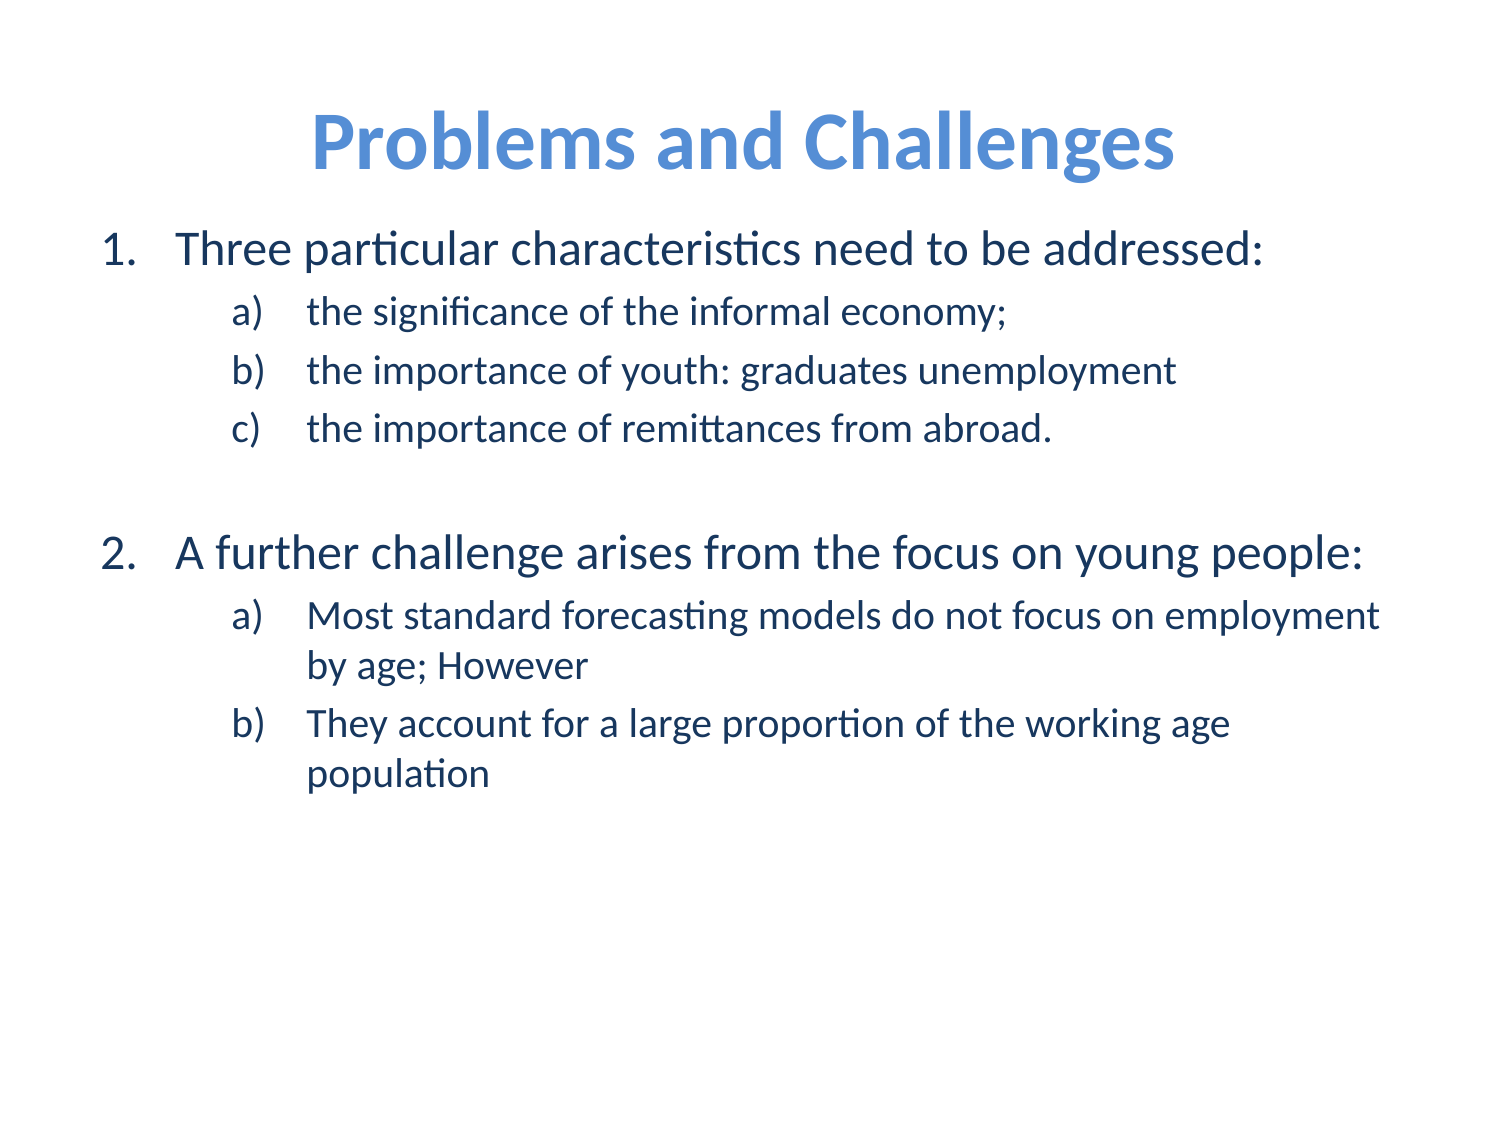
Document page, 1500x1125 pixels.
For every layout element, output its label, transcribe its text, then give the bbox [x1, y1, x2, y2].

title Problems and Challenges [41, 42, 1447, 230]
list Three particular characteristics need to be addressed: the significance of the informal economy; the importance of youth: graduates unemployment the importance of remittances from abroad. A further challenge arises from the focus on young people: Most standard forecasting models do not focus on employment by age; However They account for a large proportion of the working age population [85, 208, 1412, 988]
